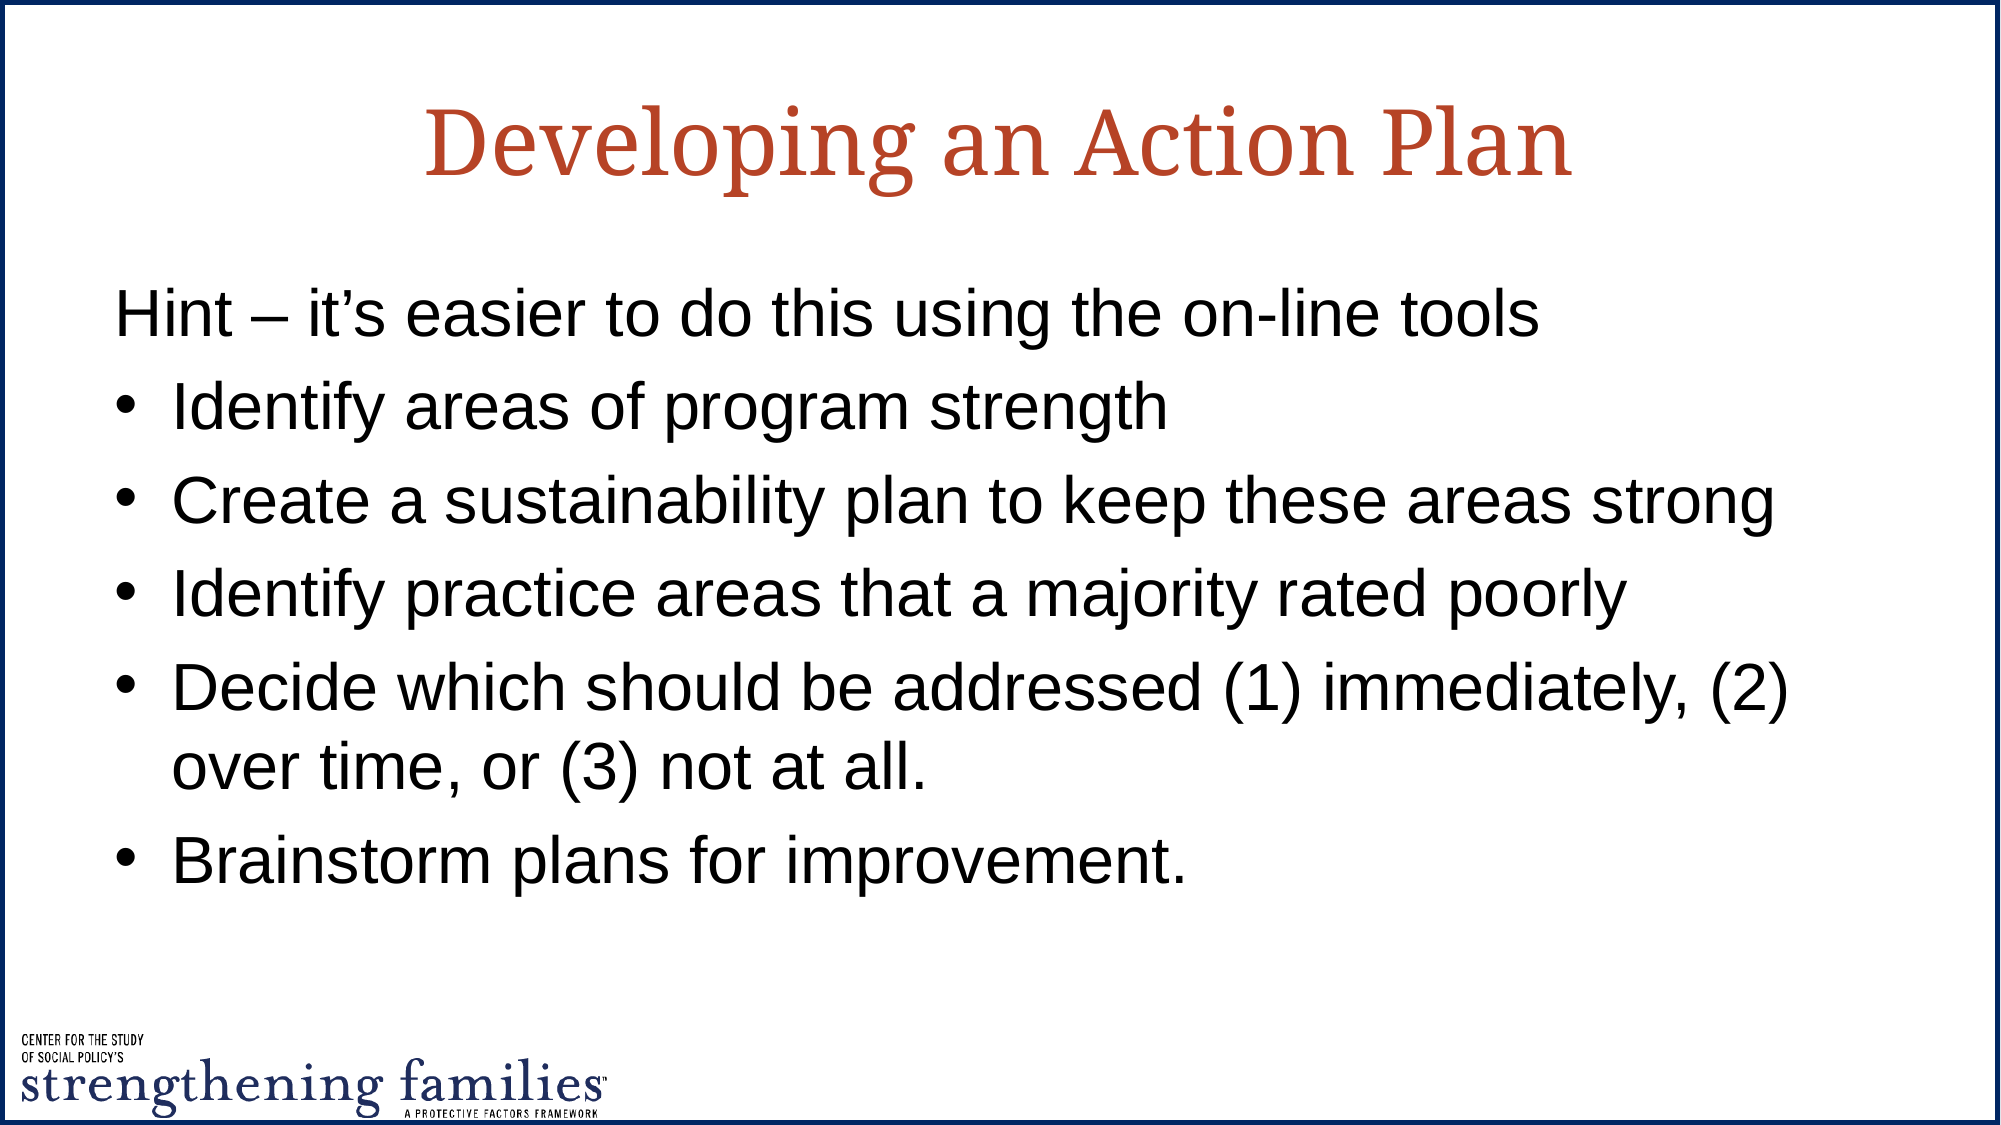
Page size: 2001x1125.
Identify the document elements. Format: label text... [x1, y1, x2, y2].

list Hint – it’s easier to do this using the on-line tools Identify areas of program strength Create a sustainability plan to keep these areas strong Identify practice areas that a majority rated poorly Decide which should be addressed (1) immediately, (2) over time, or (3) not at all. Brainstorm plans for improvement. [99, 262, 1900, 1005]
picture [22, 1034, 607, 1118]
title Developing an Action Plan [99, 45, 1900, 233]
